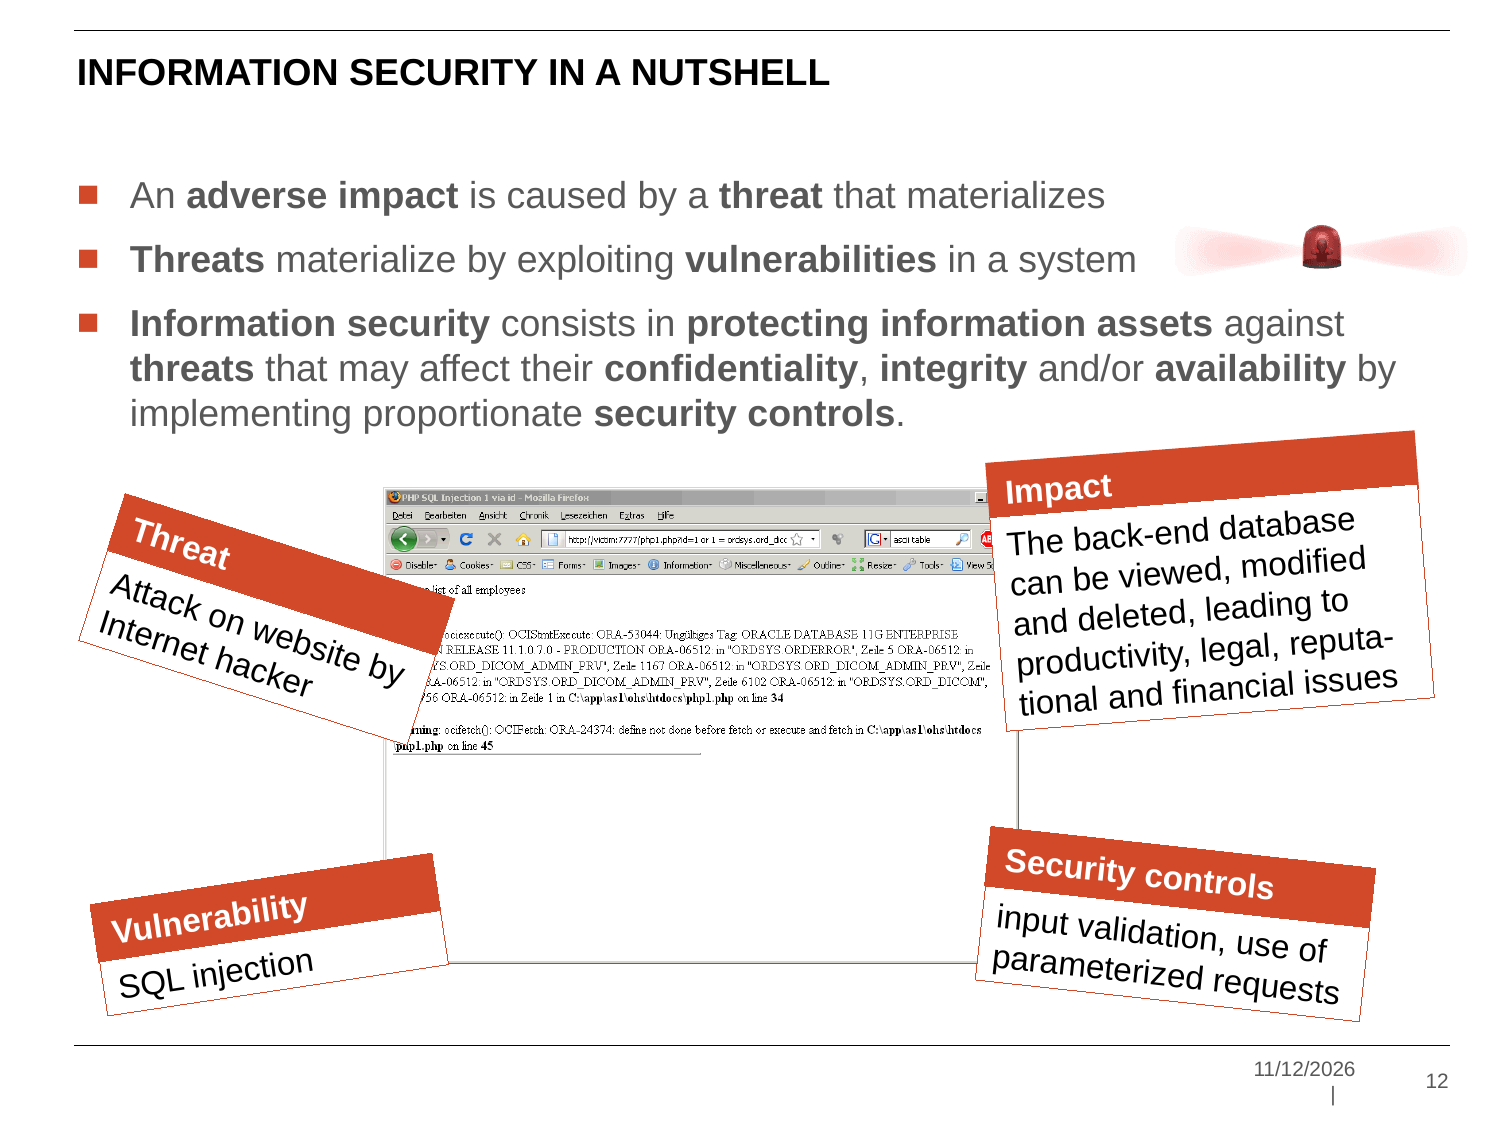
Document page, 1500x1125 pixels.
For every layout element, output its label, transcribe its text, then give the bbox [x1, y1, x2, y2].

picture [1174, 172, 1468, 338]
text_box Attack on website by Internet hacker [78, 550, 378, 736]
picture [383, 486, 1020, 964]
list An adverse impact is caused by a threat that materializes Threats materialize by exploiting vulnerabilities in a system Information security consists in protecting information assets against threats that may affect their confidentiality, integrity and/or availability by implementing proportionate security controls. [70, 165, 1447, 1028]
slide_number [1253, 1062, 1407, 1099]
text_box Vulnerability [90, 861, 378, 963]
slide_number 12 [1407, 1062, 1449, 1099]
text_box input validation, use of parameterized requests [975, 890, 1370, 1022]
title Information security in a nutshell [70, 44, 1447, 98]
text_box Threat [107, 493, 378, 636]
text_box The back-end database can be viewed, modified and deleted, leading to productivity, legal, reputa-tional and financial issues [1024, 483, 1435, 730]
text_box Security controls [1024, 830, 1376, 927]
text_box SQL injection [99, 919, 399, 1016]
text_box Impact [985, 430, 1420, 514]
